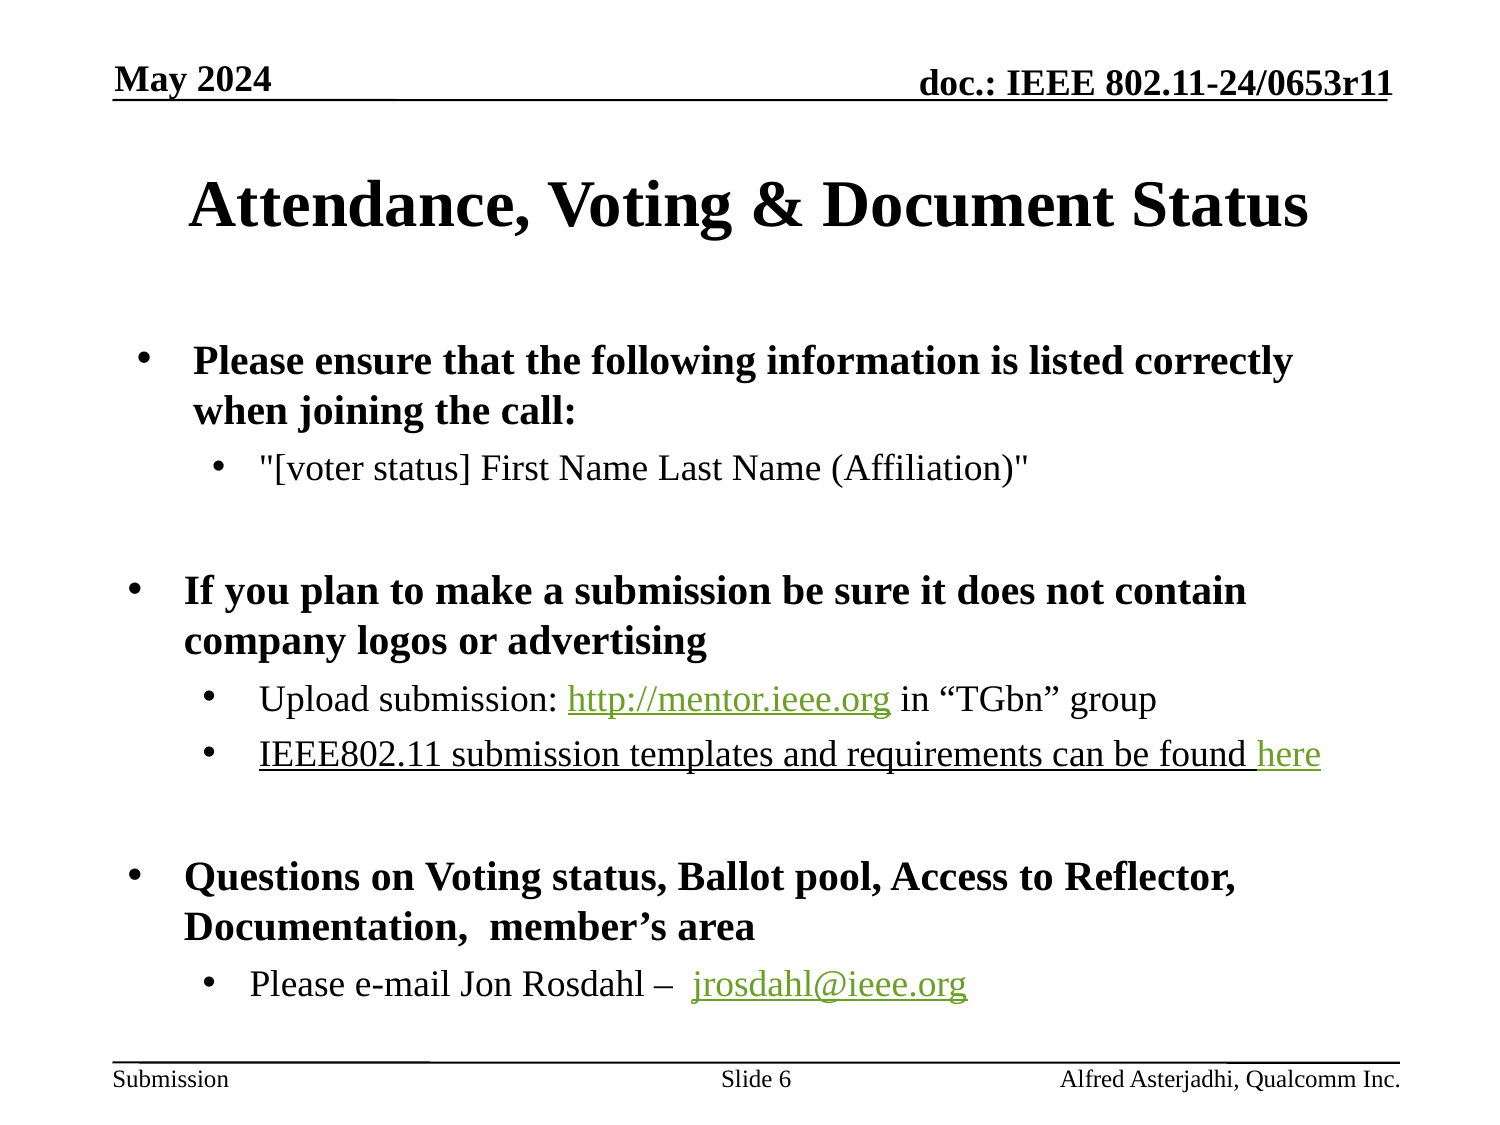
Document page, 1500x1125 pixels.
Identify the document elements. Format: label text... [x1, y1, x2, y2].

title Attendance, Voting & Document Status [112, 112, 1388, 288]
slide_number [114, 54, 423, 100]
list Please ensure that the following information is listed correctly when joining the call: "[voter status] First Name Last Name (Affiliation)" If you plan to make a submission be sure it does not contain company logos or advertising Upload submission: http://mentor.ieee.org in “TGbn” group IEEE802.11 submission templates and requirements can be found here Questions on Voting status, Ballot pool, Access to Reflector, Documentation, member’s area Please e-mail Jon Rosdahl – jrosdahl@ieee.org [112, 324, 1388, 1038]
slide_number Slide 6 [712, 1061, 800, 1123]
footer Alfred Asterjadhi, Qualcomm Inc. [878, 1061, 1402, 1093]
